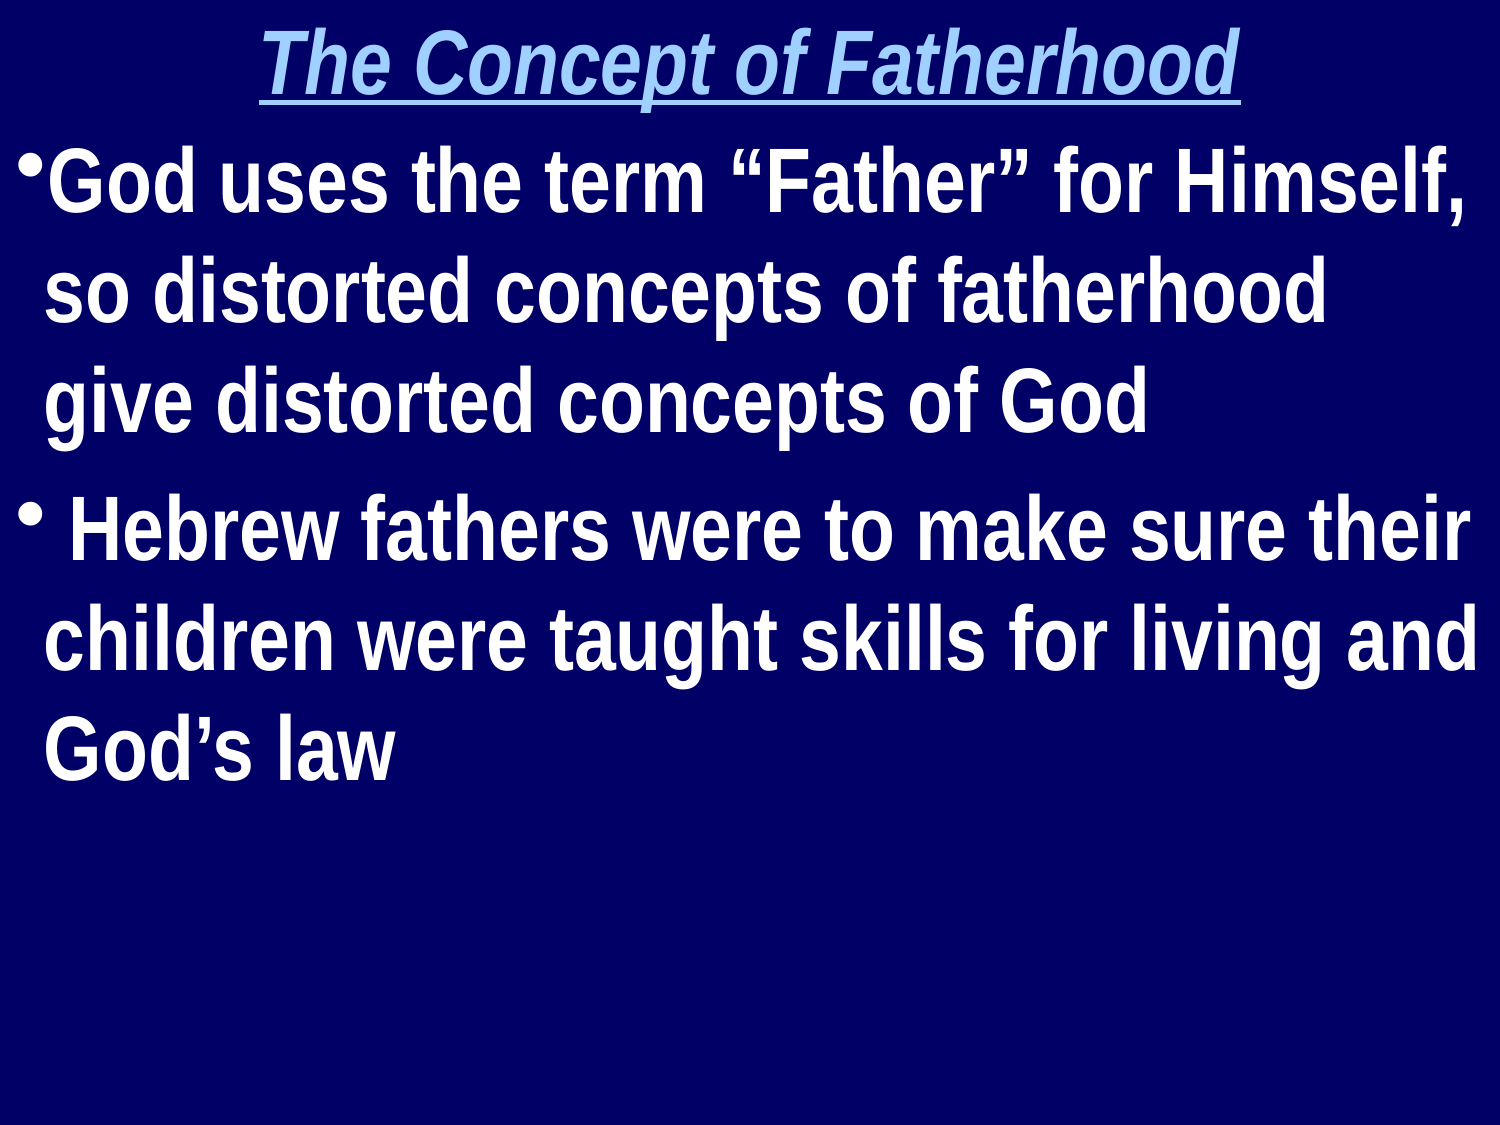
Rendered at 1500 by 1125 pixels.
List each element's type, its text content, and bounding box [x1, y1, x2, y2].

title The Concept of Fatherhood [0, 0, 1500, 113]
list God uses the term “Father” for Himself, so distorted concepts of fatherhood give distorted concepts of God Hebrew fathers were to make sure their children were taught skills for living and God’s law [0, 113, 1500, 1125]
